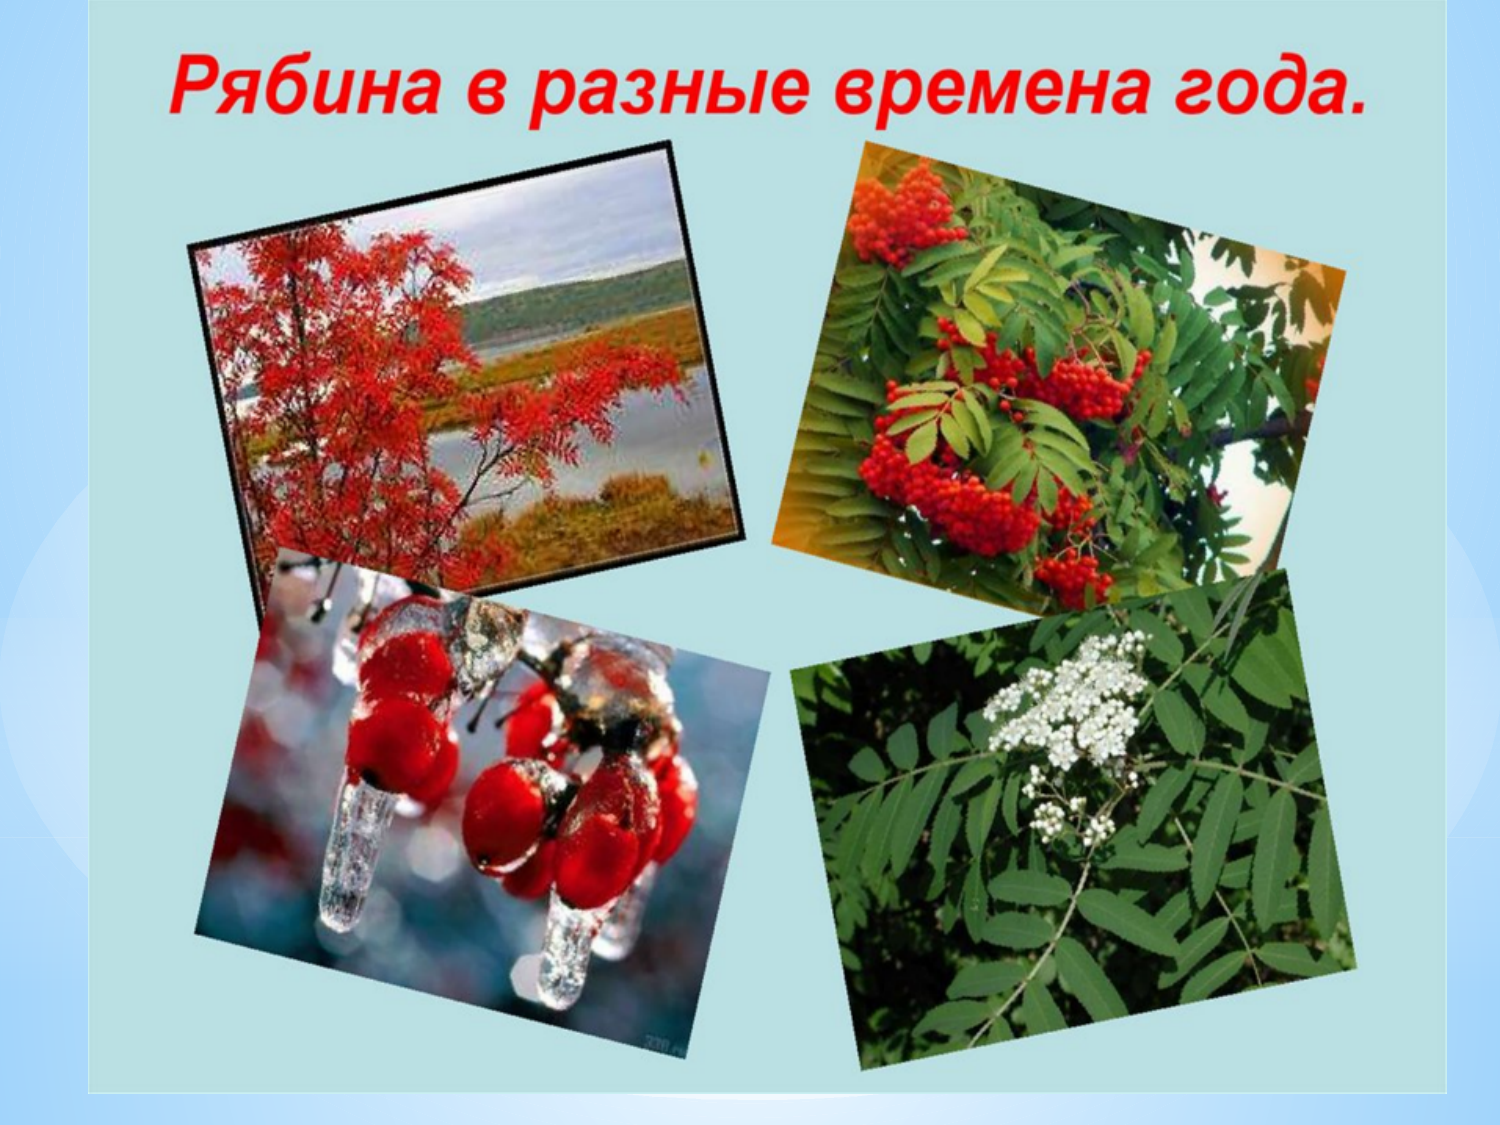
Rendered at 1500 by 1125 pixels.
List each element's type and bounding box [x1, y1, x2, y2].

list [88, 0, 1448, 1095]
